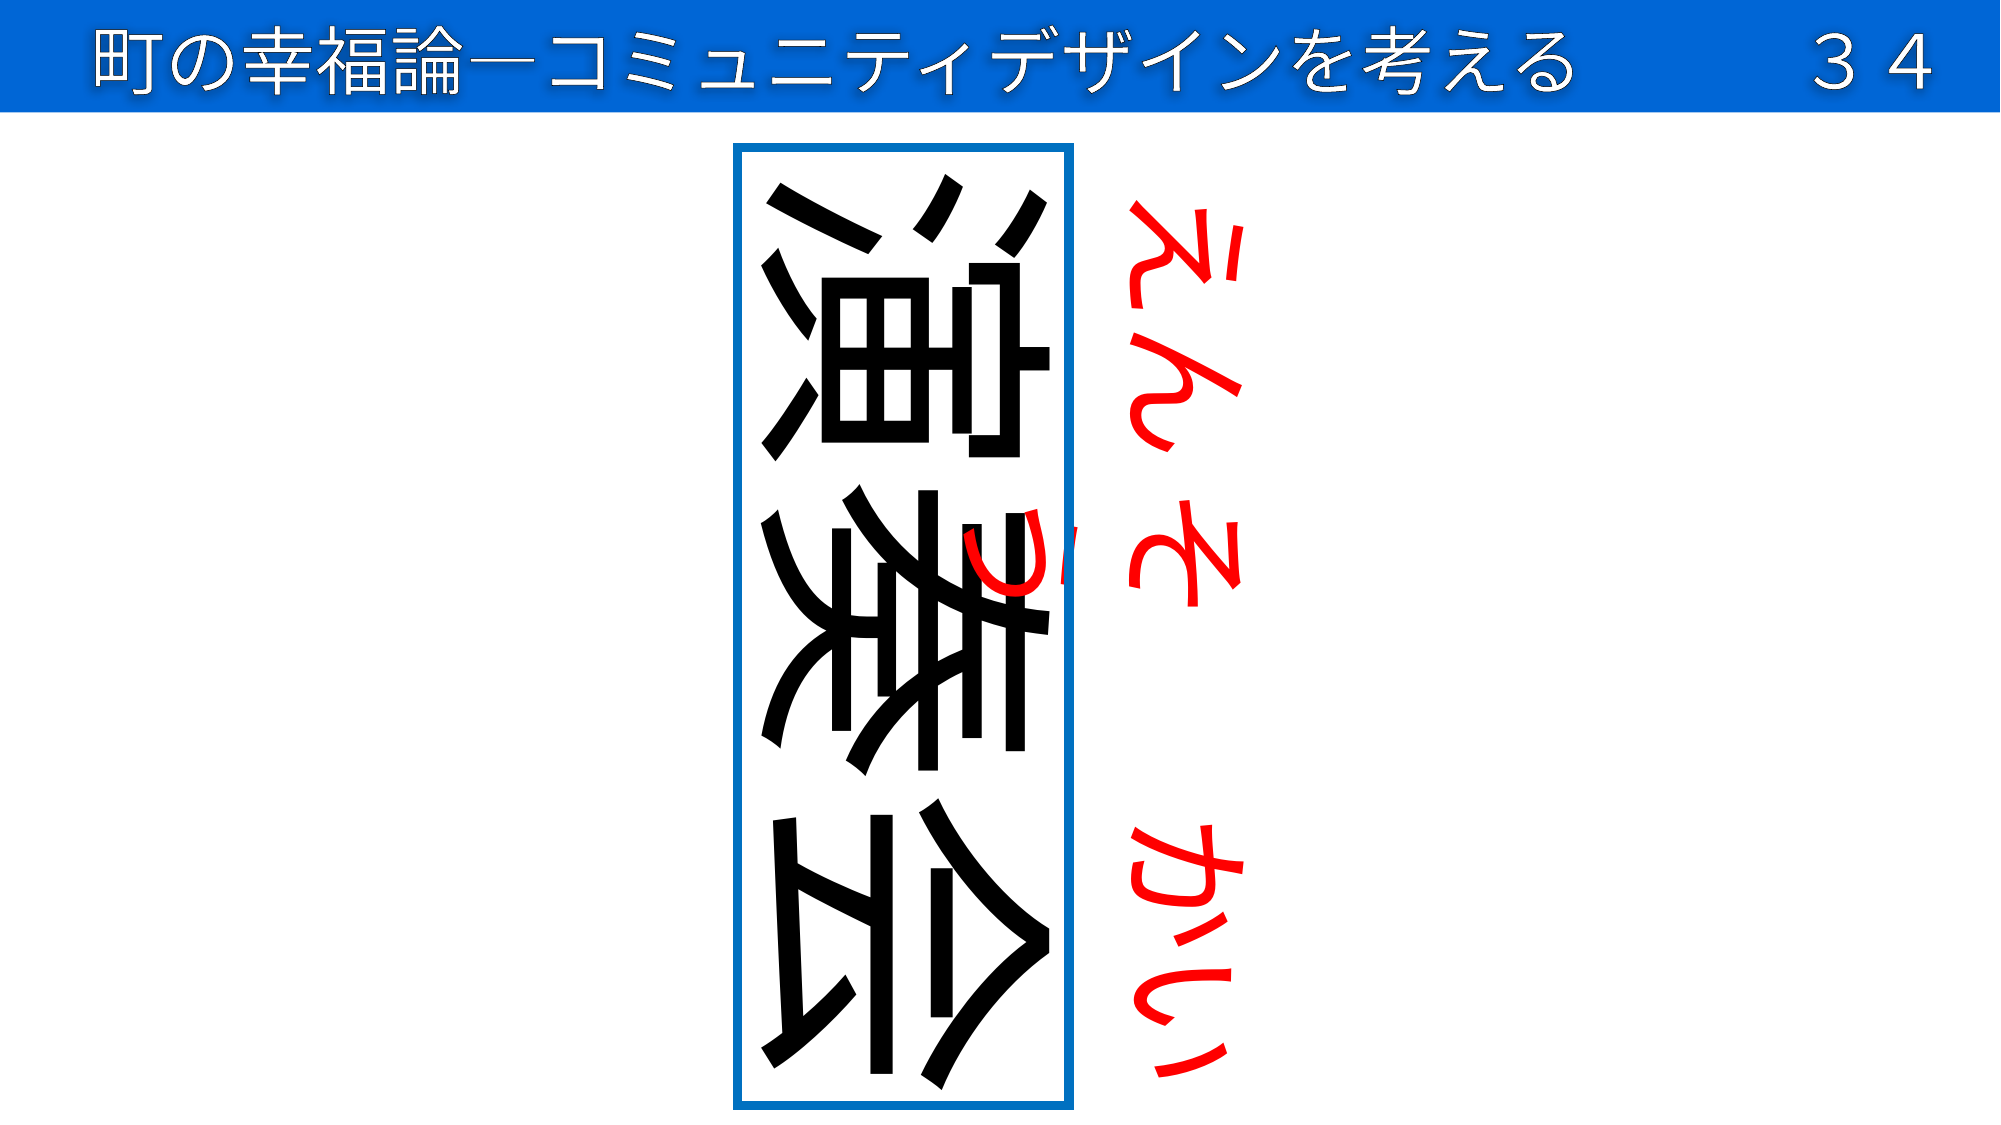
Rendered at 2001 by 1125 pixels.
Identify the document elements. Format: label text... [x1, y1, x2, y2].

text_box かい [1083, 799, 1281, 1093]
text_box ３４ [1782, 6, 1963, 112]
text_box [0, 0, 2000, 113]
text_box [736, 146, 1070, 1107]
text_box そう [1083, 471, 1281, 764]
text_box えん [1083, 170, 1281, 463]
text_box 町の幸福論―コミュニティデザインを考える [75, 6, 1615, 112]
text_box 演奏会 [698, 147, 1108, 1125]
